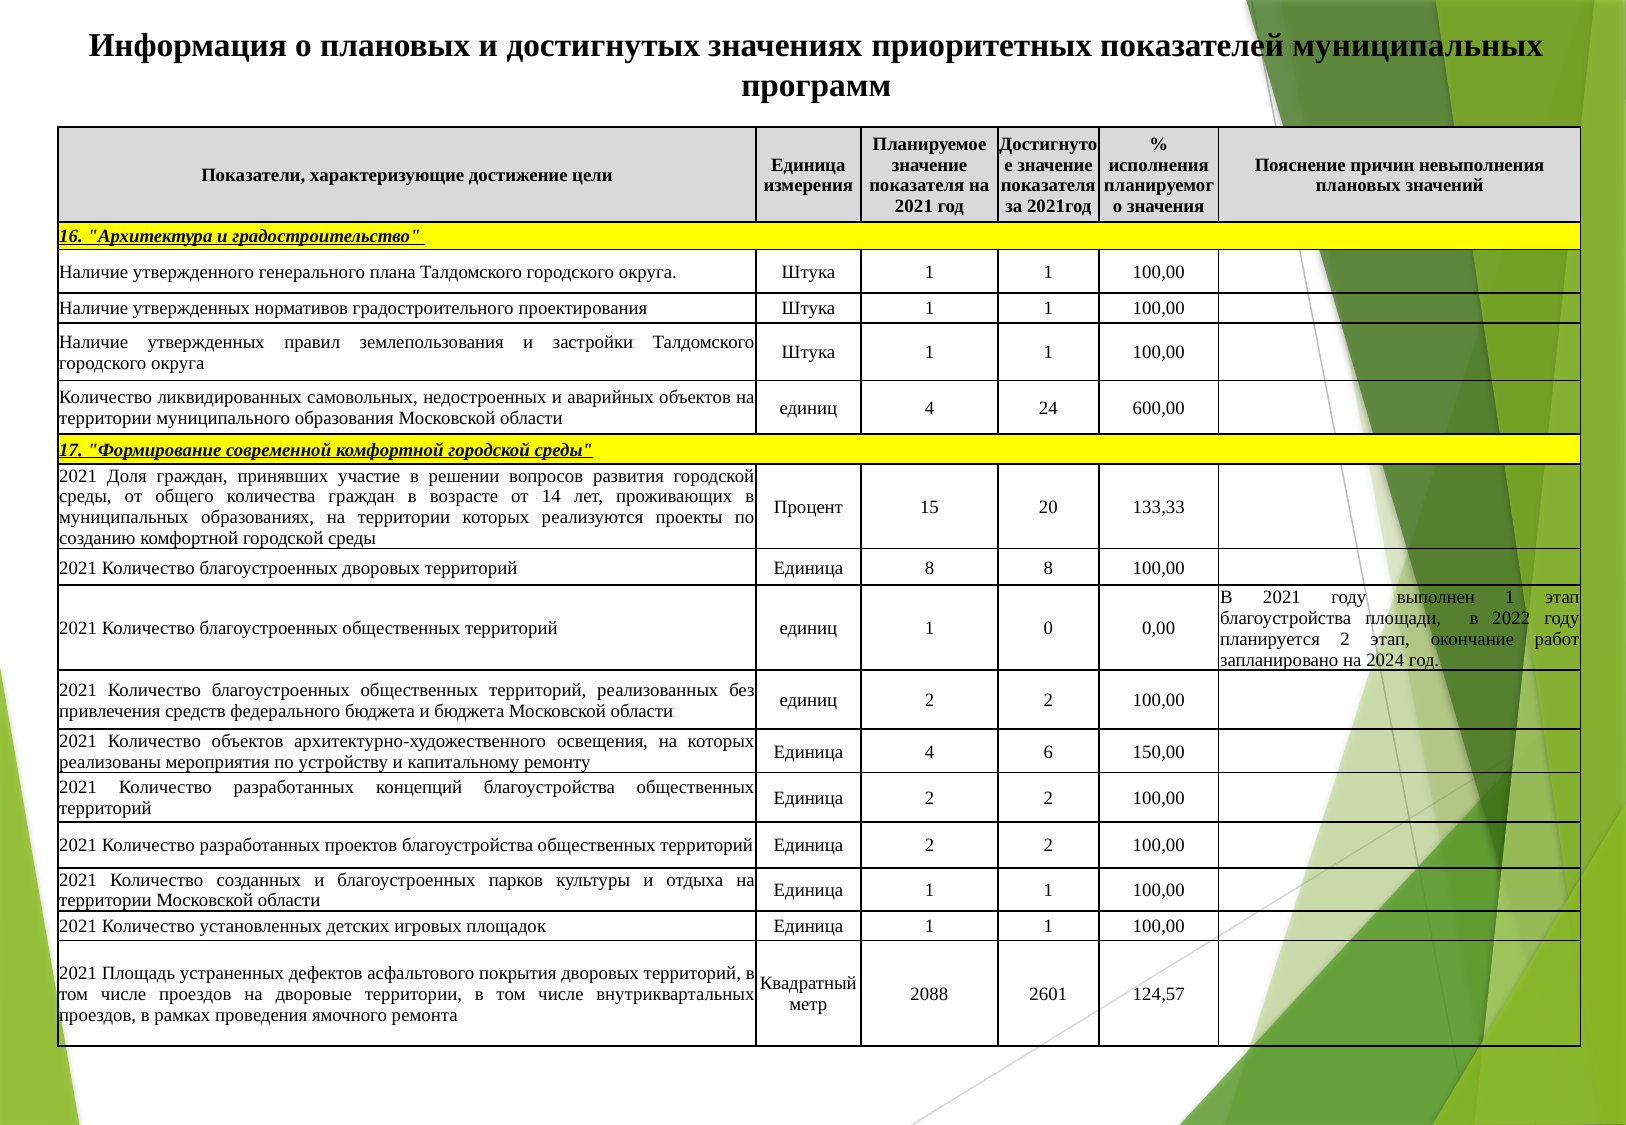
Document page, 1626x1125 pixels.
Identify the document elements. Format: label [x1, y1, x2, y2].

table_cell [757, 869, 860, 910]
table_cell [862, 465, 997, 548]
table_cell [1100, 823, 1218, 867]
table_cell [1100, 586, 1218, 669]
table_cell [1219, 912, 1580, 940]
table_cell [862, 294, 997, 322]
table_header [757, 128, 860, 221]
table_cell [862, 324, 997, 380]
table_cell [59, 381, 755, 433]
table_cell [1100, 912, 1218, 940]
table_cell [999, 465, 1098, 548]
table_cell [1100, 773, 1218, 821]
table_header [1219, 128, 1580, 221]
table_cell [757, 294, 860, 322]
table_cell [59, 465, 755, 548]
table_cell [999, 823, 1098, 867]
table_cell [1219, 869, 1580, 910]
table_cell [757, 549, 860, 584]
table_cell [757, 465, 860, 548]
table_cell [999, 324, 1098, 380]
table_cell [1100, 324, 1218, 380]
table_cell [999, 381, 1098, 433]
table_cell [999, 671, 1098, 728]
table_cell [59, 773, 755, 821]
table_cell [59, 941, 755, 1045]
table_cell [59, 912, 755, 940]
table_cell [862, 823, 997, 867]
table_cell [862, 869, 997, 910]
table_cell [1219, 549, 1580, 584]
table_cell [1219, 381, 1580, 433]
table_cell [862, 941, 997, 1045]
table_cell [59, 435, 1580, 463]
table_cell [1100, 671, 1218, 728]
table_cell [999, 941, 1098, 1045]
table_cell [59, 324, 755, 380]
table_cell [59, 294, 755, 322]
table_cell [999, 912, 1098, 940]
table_header [862, 128, 997, 221]
table_cell [59, 250, 755, 292]
table_cell [757, 912, 860, 940]
table_cell [999, 250, 1098, 292]
table_cell [1100, 381, 1218, 433]
table_cell [757, 324, 860, 380]
table_cell [757, 941, 860, 1045]
table_cell [1219, 250, 1580, 292]
table_cell [59, 823, 755, 867]
table_cell [757, 381, 860, 433]
table_cell [1219, 294, 1580, 322]
table_cell [999, 294, 1098, 322]
table_cell [1219, 730, 1580, 772]
table_cell [862, 549, 997, 584]
table_cell [1219, 671, 1580, 728]
table_cell [757, 730, 860, 772]
table_cell [1219, 823, 1580, 867]
table_cell [1100, 250, 1218, 292]
table_cell [862, 912, 997, 940]
table_cell [1219, 324, 1580, 380]
table_cell [59, 869, 755, 910]
text_box [24, 10, 1609, 117]
table_cell [1219, 941, 1580, 1045]
table_cell [59, 730, 755, 772]
table_cell [862, 250, 997, 292]
table_cell [757, 671, 860, 728]
table_cell [757, 823, 860, 867]
table_cell [59, 549, 755, 584]
table_cell [1219, 773, 1580, 821]
table_header [59, 128, 755, 221]
table_cell [1100, 941, 1218, 1045]
table_cell [59, 586, 755, 669]
table_cell [999, 549, 1098, 584]
table_cell [1219, 586, 1580, 669]
table_cell [757, 250, 860, 292]
table_cell [1100, 294, 1218, 322]
table_cell [999, 869, 1098, 910]
table_cell [862, 671, 997, 728]
table_header [999, 128, 1098, 221]
table_cell [1100, 549, 1218, 584]
table_header [1100, 128, 1218, 221]
table_cell [862, 730, 997, 772]
table_cell [757, 586, 860, 669]
table_cell [1100, 465, 1218, 548]
table_cell [999, 730, 1098, 772]
table_cell [999, 586, 1098, 669]
table_cell [1219, 465, 1580, 548]
table_cell [862, 773, 997, 821]
table_cell [862, 586, 997, 669]
table_cell [59, 223, 1580, 249]
table_cell [862, 381, 997, 433]
table_cell [59, 671, 755, 728]
table_cell [1100, 869, 1218, 910]
table_cell [999, 773, 1098, 821]
table_cell [757, 773, 860, 821]
table_cell [1100, 730, 1218, 772]
